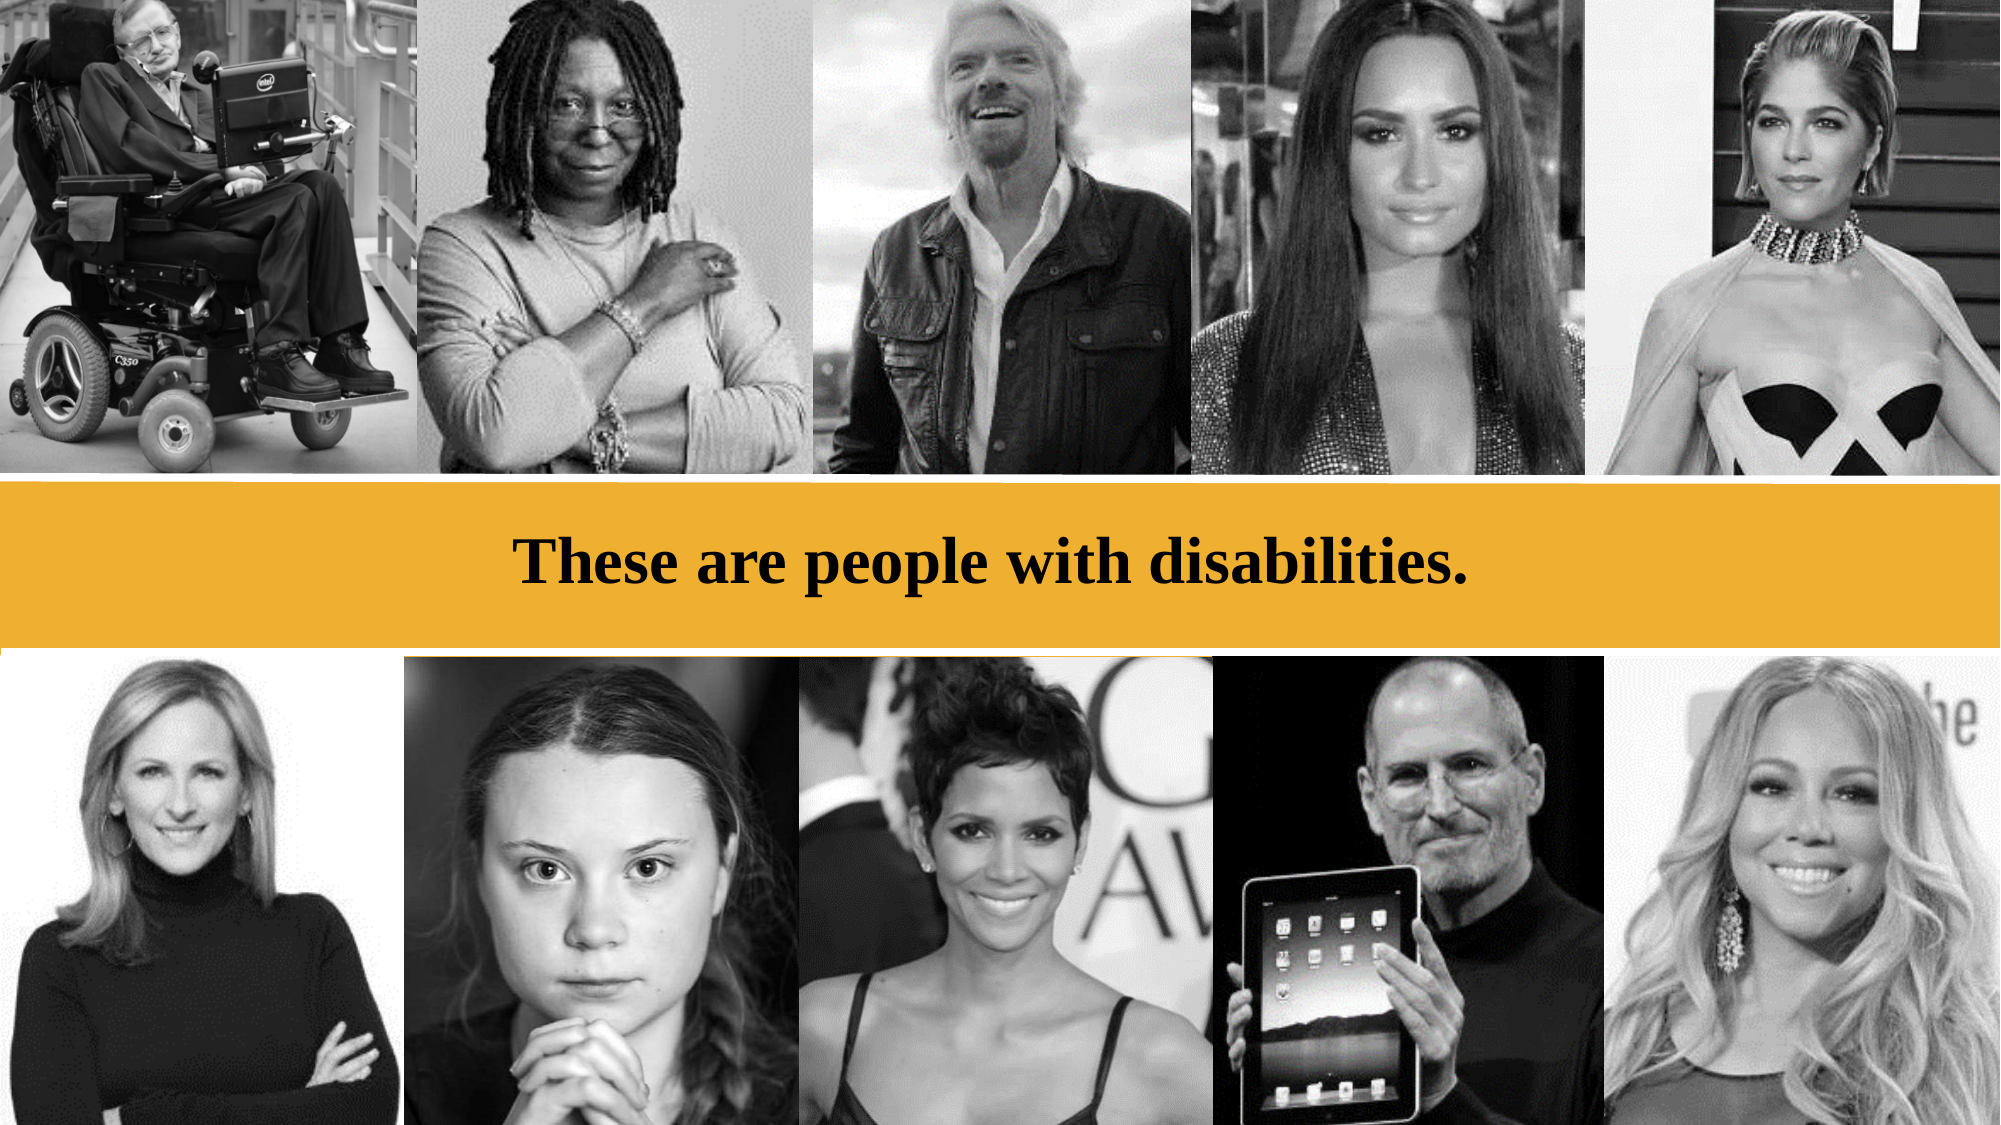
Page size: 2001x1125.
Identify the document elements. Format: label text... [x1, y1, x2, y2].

text_box These are people with disabilities. [0, 509, 1988, 604]
picture [0, 0, 2000, 477]
picture [0, 654, 2000, 1125]
text_box [0, 482, 2000, 648]
